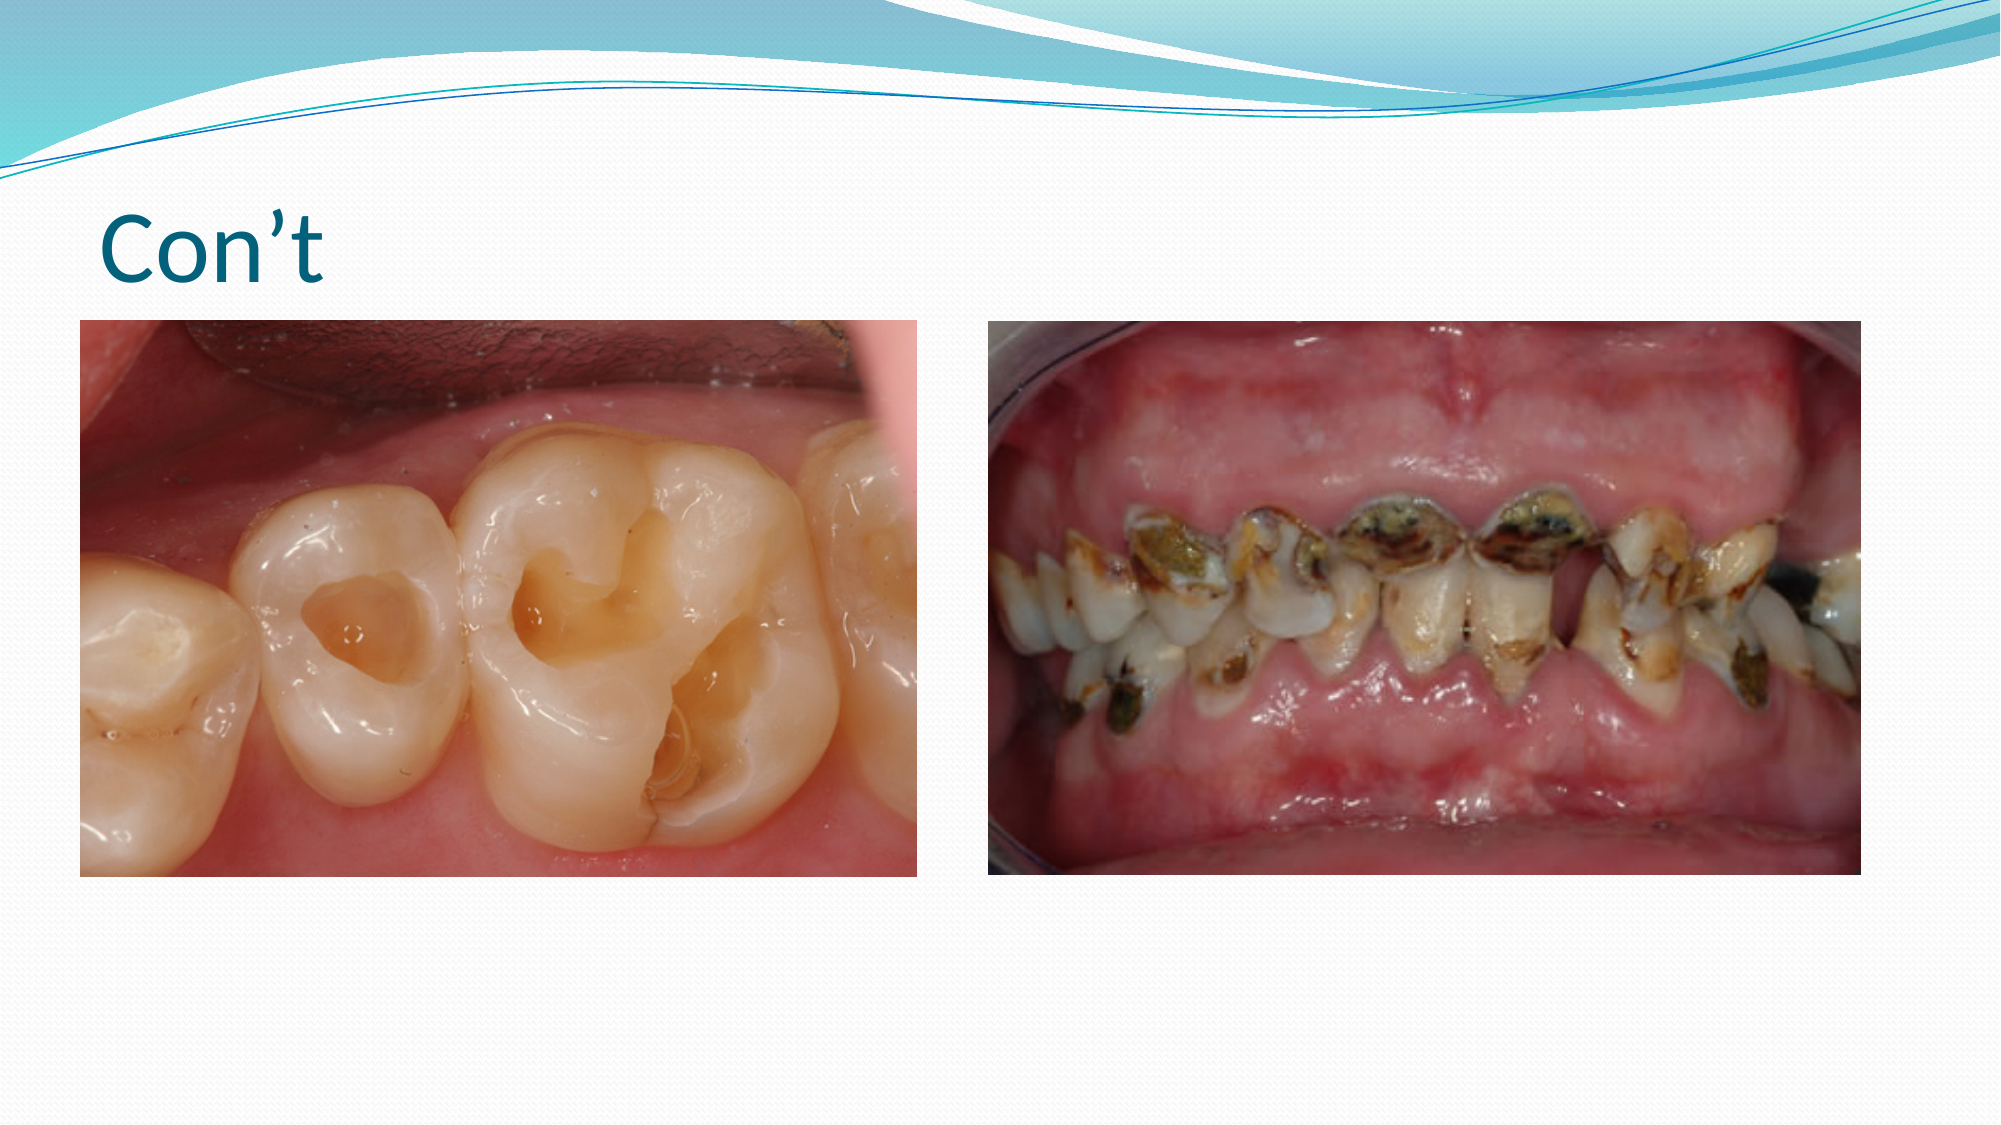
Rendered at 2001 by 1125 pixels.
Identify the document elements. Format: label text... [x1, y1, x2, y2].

picture [80, 319, 918, 878]
title Con’t [99, 115, 1900, 303]
picture [988, 320, 1861, 875]
